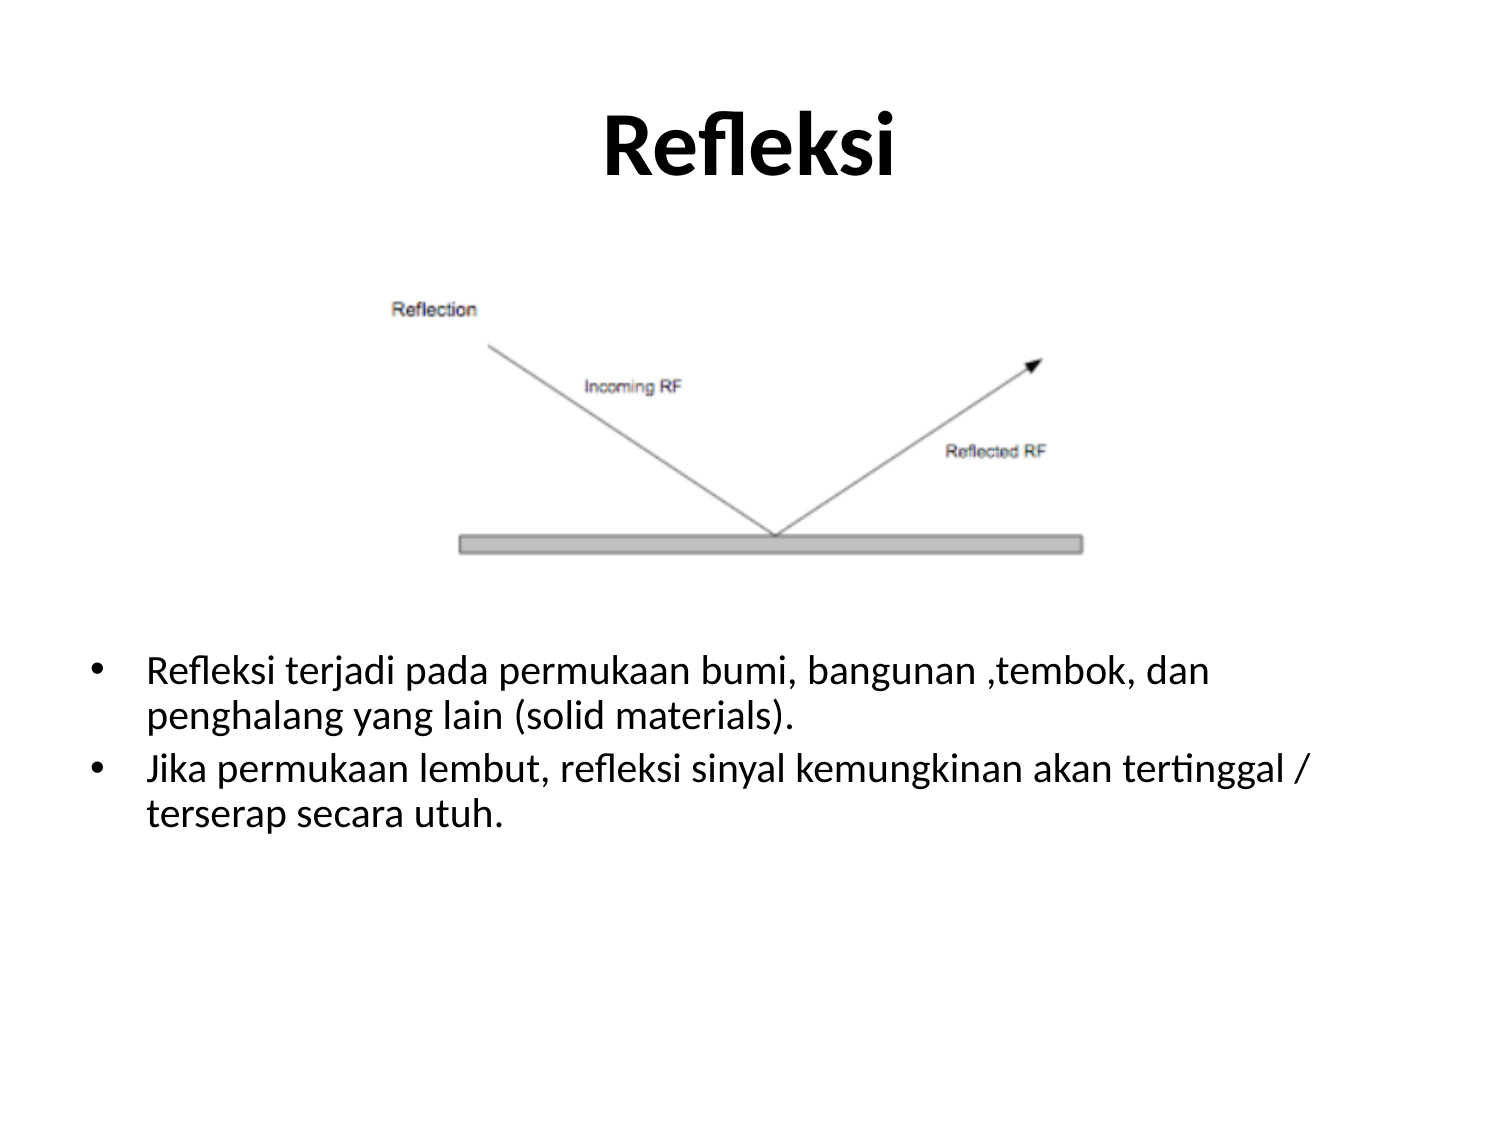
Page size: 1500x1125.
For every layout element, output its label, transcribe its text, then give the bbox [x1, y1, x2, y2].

picture [359, 278, 1130, 570]
title Refleksi [75, 45, 1425, 233]
list Refleksi terjadi pada permukaan bumi, bangunan ,tembok, dan penghalang yang lain (solid materials). Jika permukaan lembut, refleksi sinyal kemungkinan akan tertinggal / terserap secara utuh. [75, 262, 1425, 1005]
